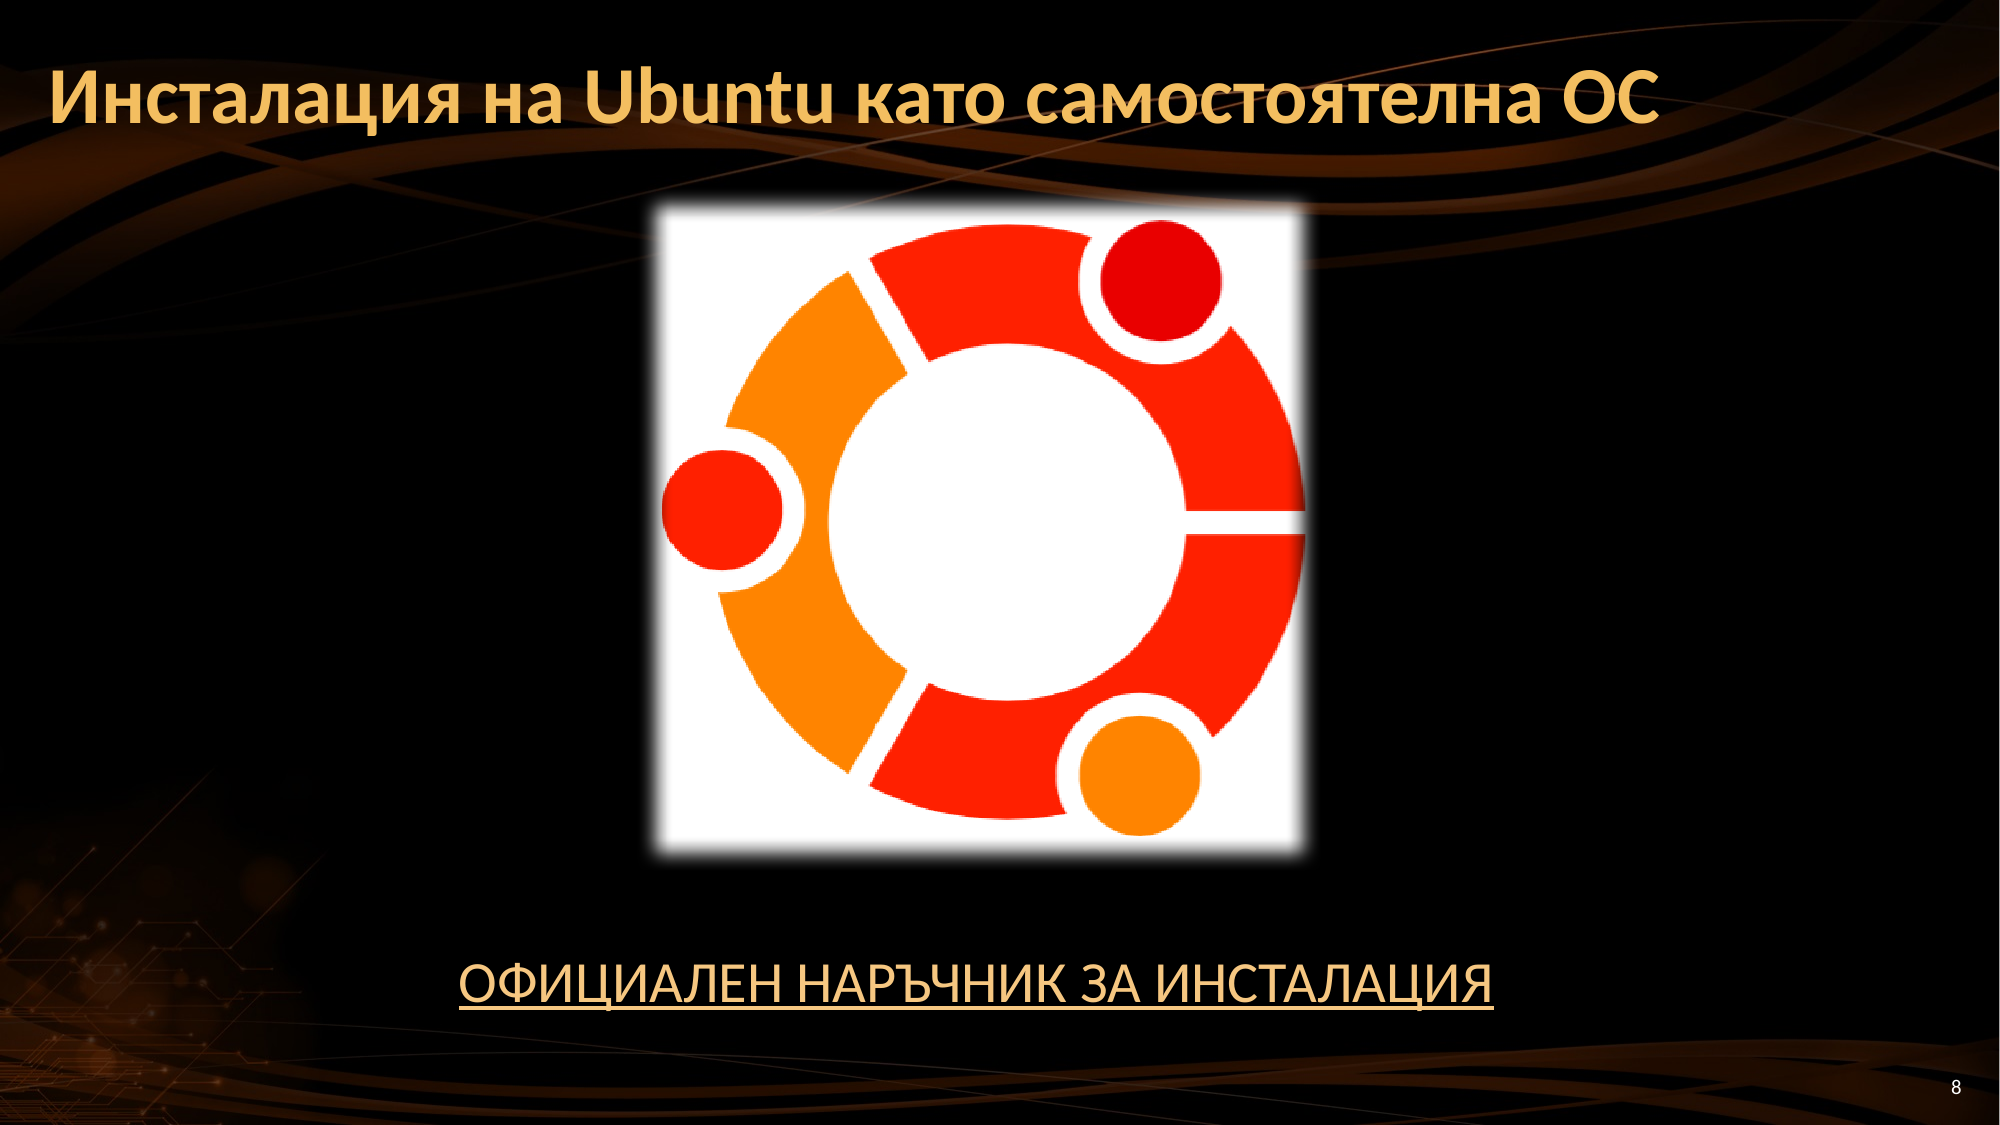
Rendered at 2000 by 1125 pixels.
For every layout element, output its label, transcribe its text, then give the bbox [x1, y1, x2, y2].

text_box ОФИЦИАЛЕН НАРЪЧНИК ЗА ИНСТАЛАЦИЯ [444, 936, 1509, 1022]
picture [0, 0, 2000, 1125]
slide_number 8 [1897, 1070, 1968, 1103]
title Инсталация на Ubuntu като самостоятелна ОС [30, 6, 1713, 189]
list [637, 187, 1320, 871]
